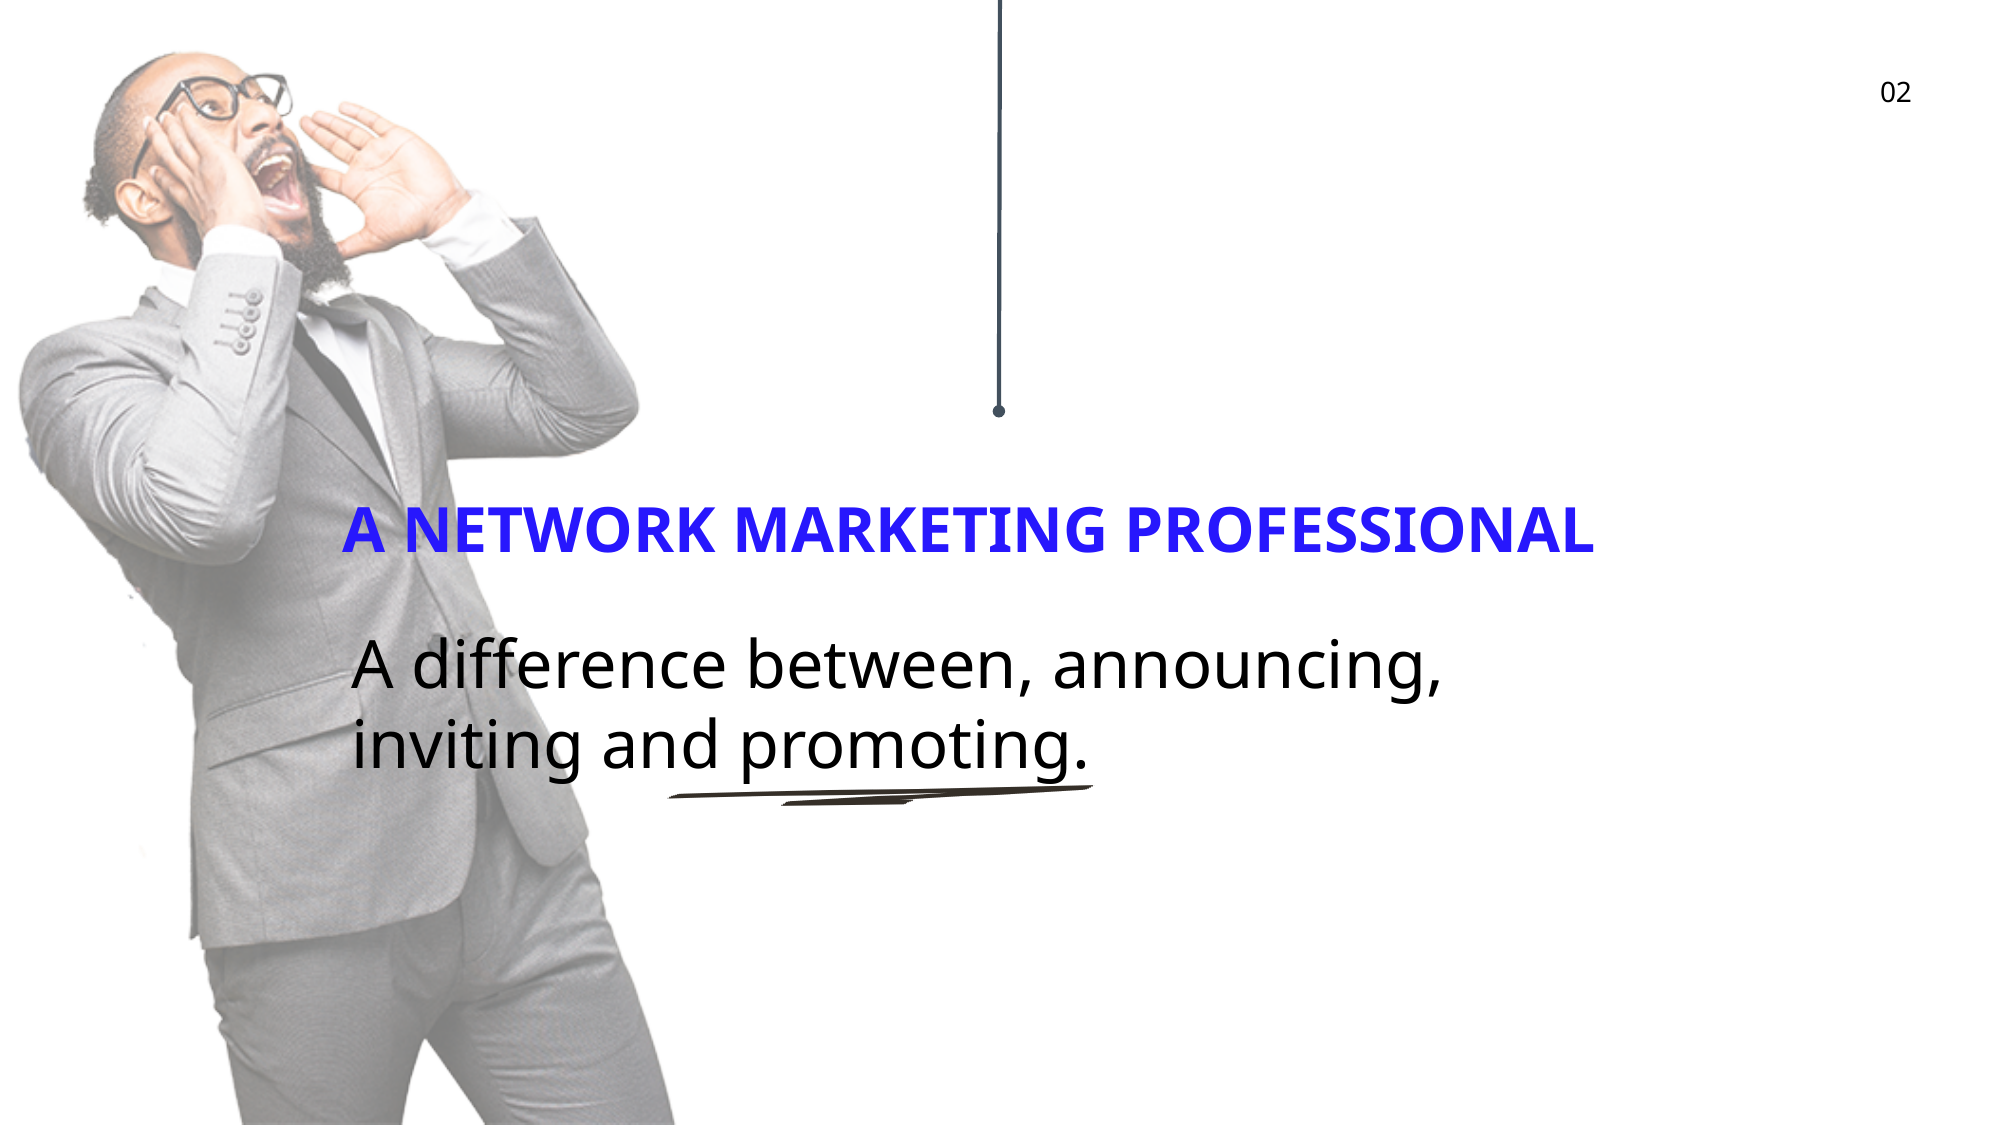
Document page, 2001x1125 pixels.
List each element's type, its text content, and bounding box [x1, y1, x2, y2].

text_box 02 [1875, 70, 1917, 113]
text_box A difference between, announcing, inviting and promoting. [1085, 618, 1653, 787]
text_box A NETWORK MARKETING PROFESSIONAL [1085, 486, 1660, 570]
picture [0, 0, 1096, 1125]
